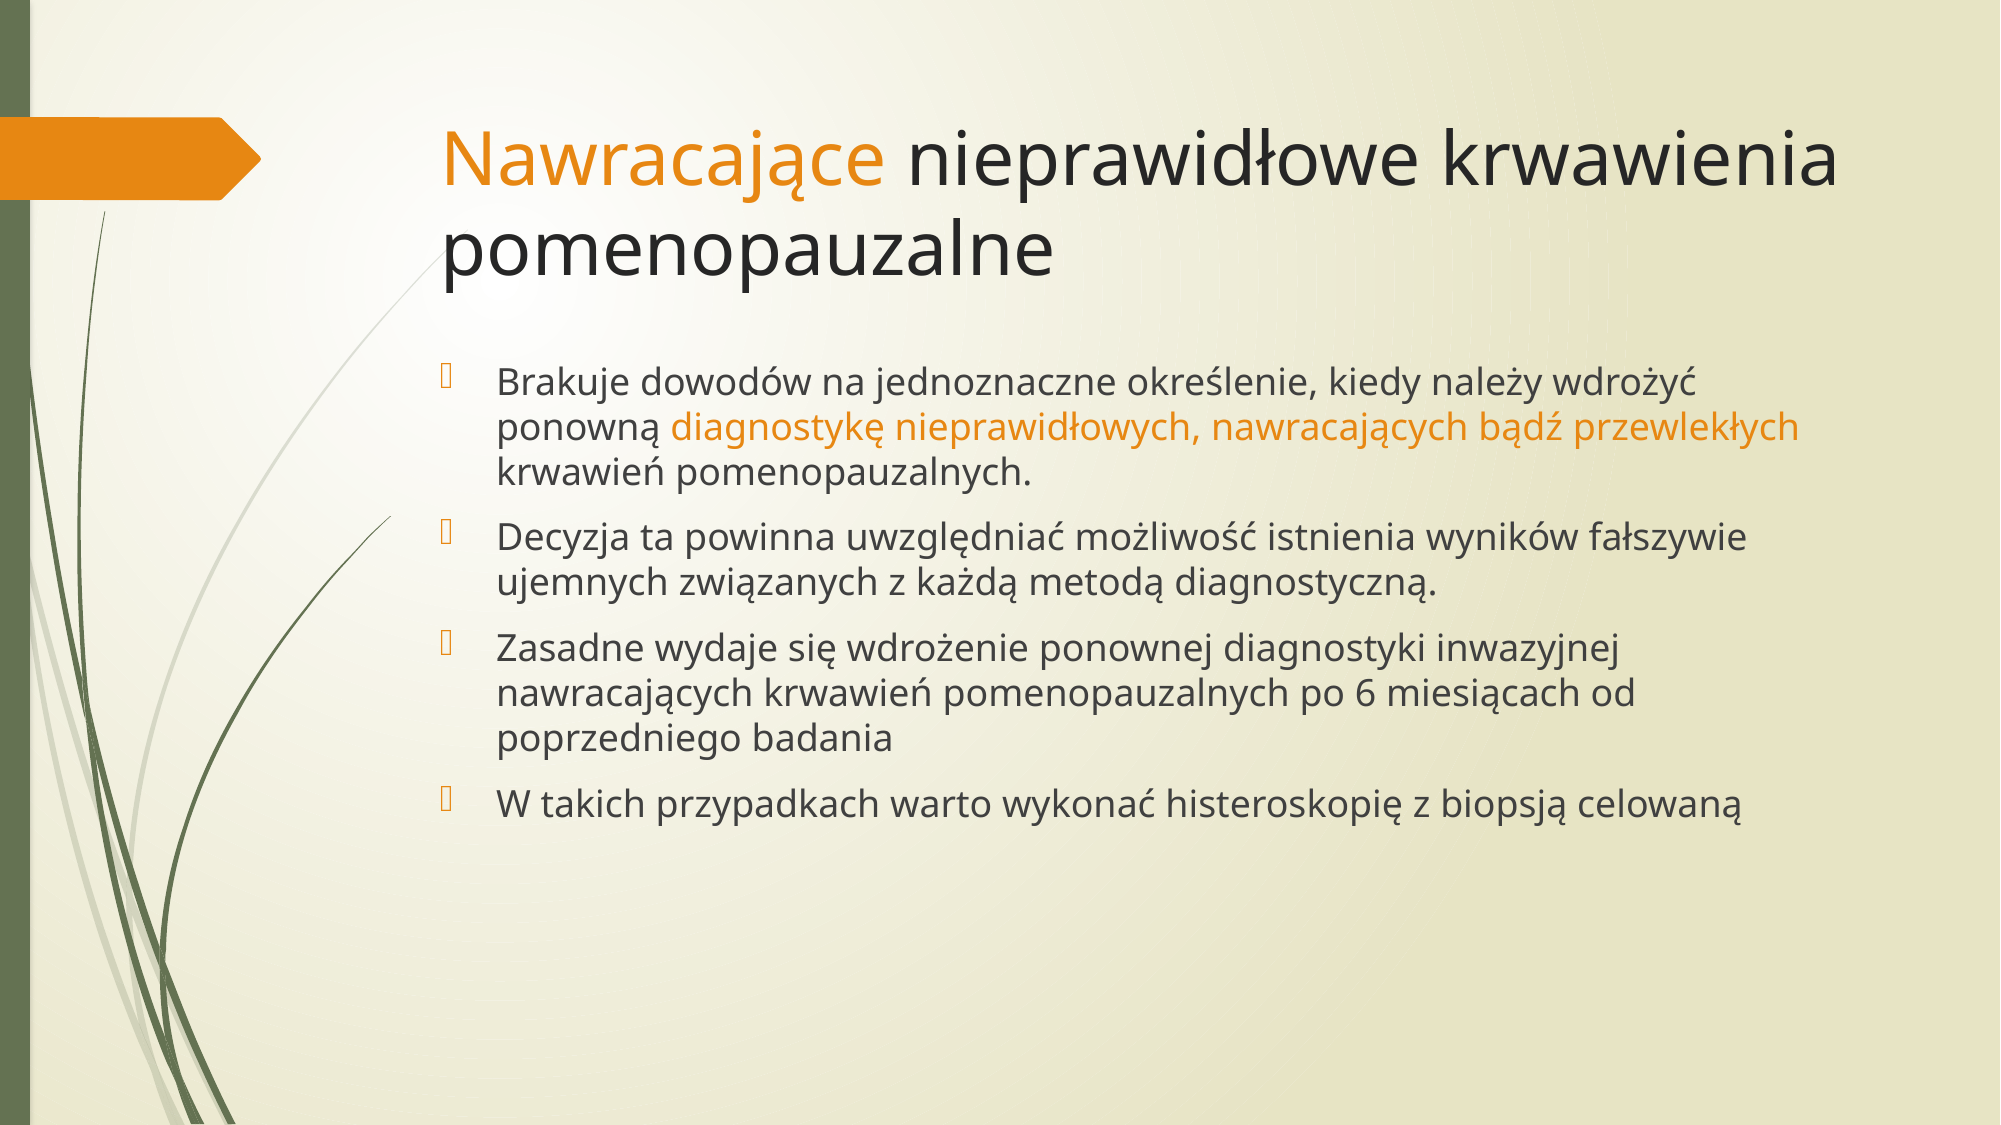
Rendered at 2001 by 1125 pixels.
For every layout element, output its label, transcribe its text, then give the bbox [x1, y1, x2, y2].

title Nawracające nieprawidłowe krwawienia pomenopauzalne [425, 102, 1888, 313]
list Brakuje dowodów na jednoznaczne określenie, kiedy należy wdrożyć ponowną diagnostykę nieprawidłowych, nawracających bądź przewlekłych krwawień pomenopauzalnych. Decyzja ta powinna uwzględniać możliwość istnienia wyników fałszywie ujemnych związanych z każdą metodą diagnostyczną. Zasadne wydaje się wdrożenie ponownej diagnostyki inwazyjnej nawracających krwawień pomenopauzalnych po 6 miesiącach od poprzedniego badania W takich przypadkach warto wykonać histeroskopię z biopsją celowaną [424, 350, 1888, 970]
